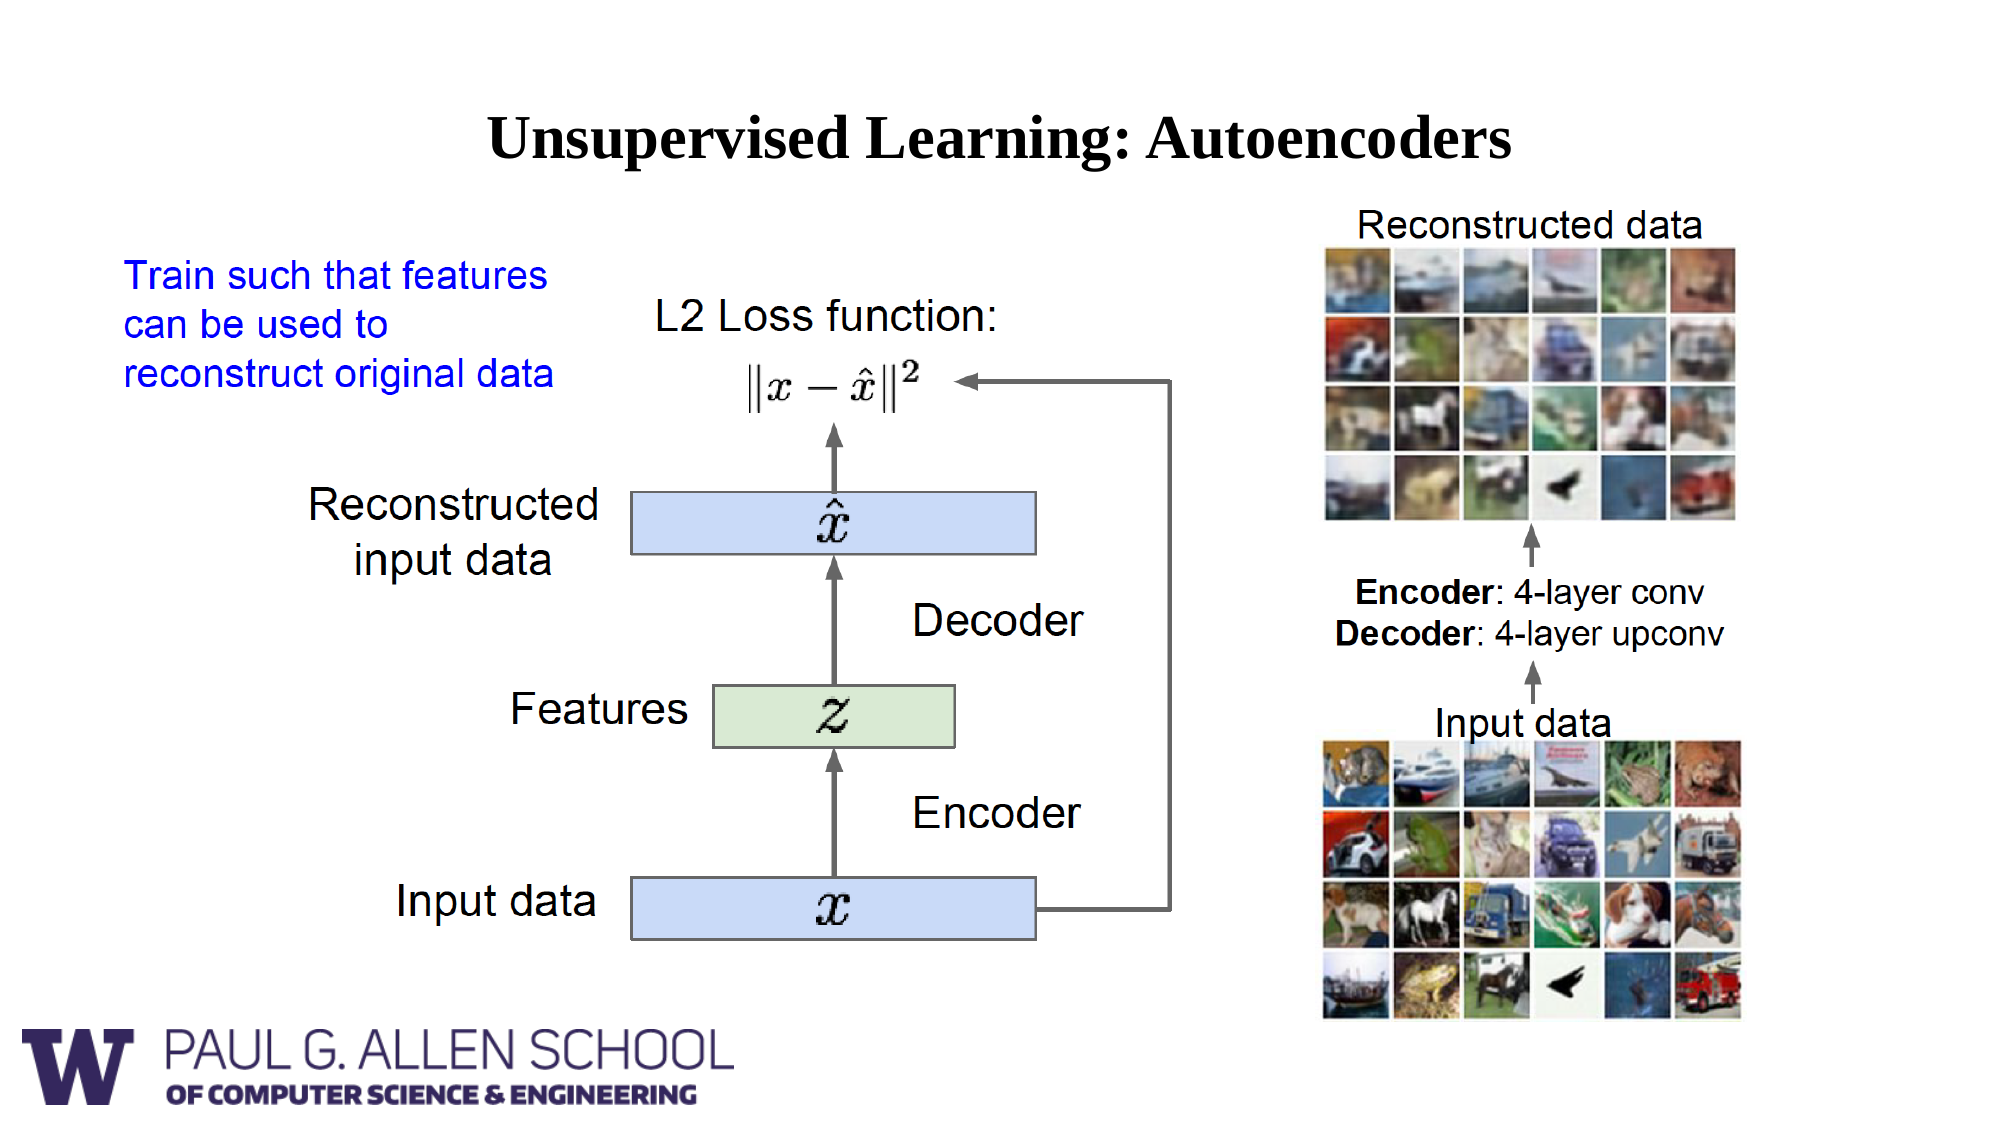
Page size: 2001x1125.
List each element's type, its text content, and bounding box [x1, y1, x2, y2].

picture [109, 242, 1202, 967]
picture [1313, 201, 1757, 1030]
picture [22, 1029, 735, 1105]
text_box Unsupervised Learning: Autoencoders [0, 88, 2000, 179]
